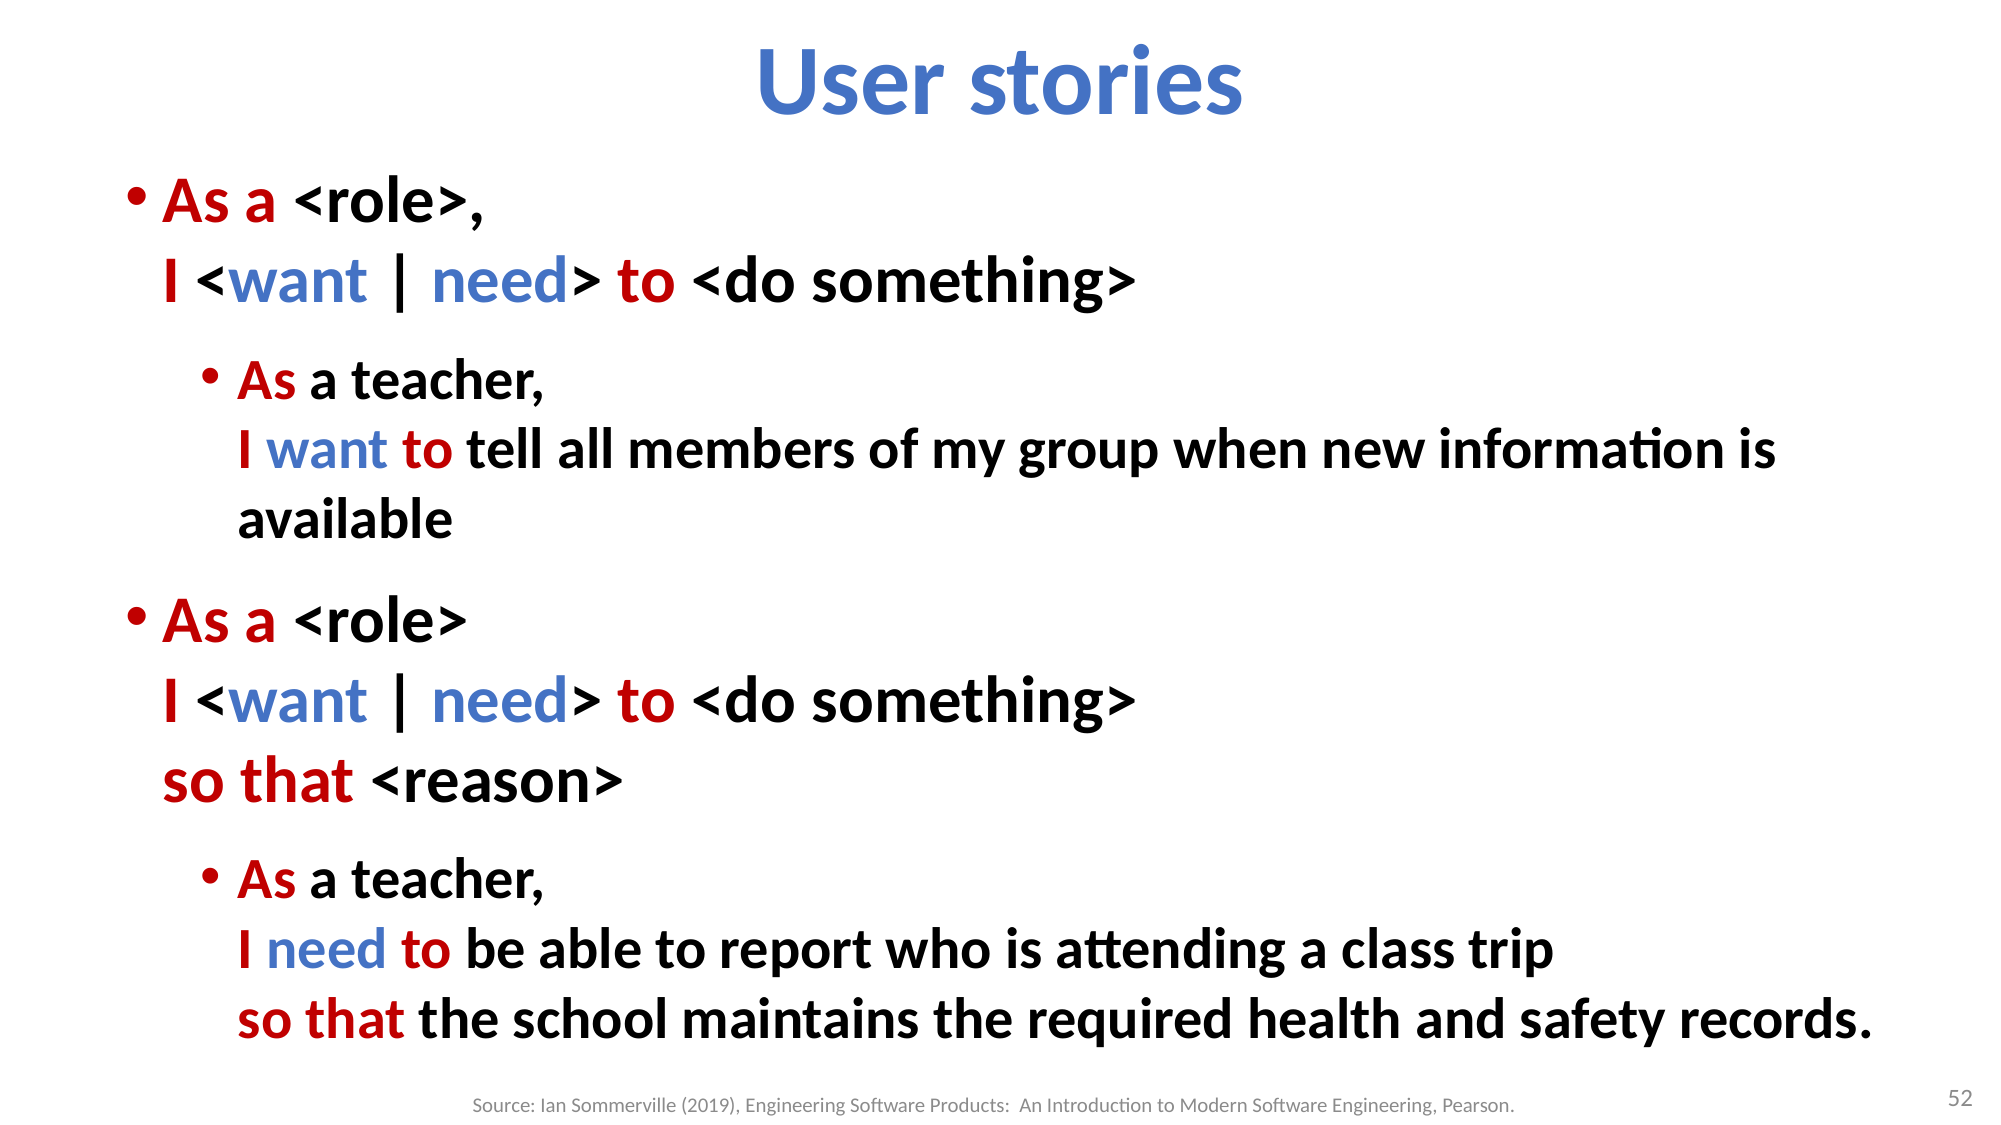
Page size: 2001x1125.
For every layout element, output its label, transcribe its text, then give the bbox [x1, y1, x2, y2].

footer Source: Ian Sommerville (2019), Engineering Software Products: An Introduction to Modern Software Engineering, Pearson. [350, 1082, 1638, 1125]
title User stories [324, 0, 1675, 148]
list As a <role>, I <want | need> to <do something> As a teacher, I want to tell all members of my group when new information is available As a <role> I <want | need> to <do something> so that <reason> As a teacher, I need to be able to report who is attending a class trip so that the school maintains the required health and safety records. [110, 148, 1910, 1083]
slide_number 52 [1830, 1076, 1989, 1116]
